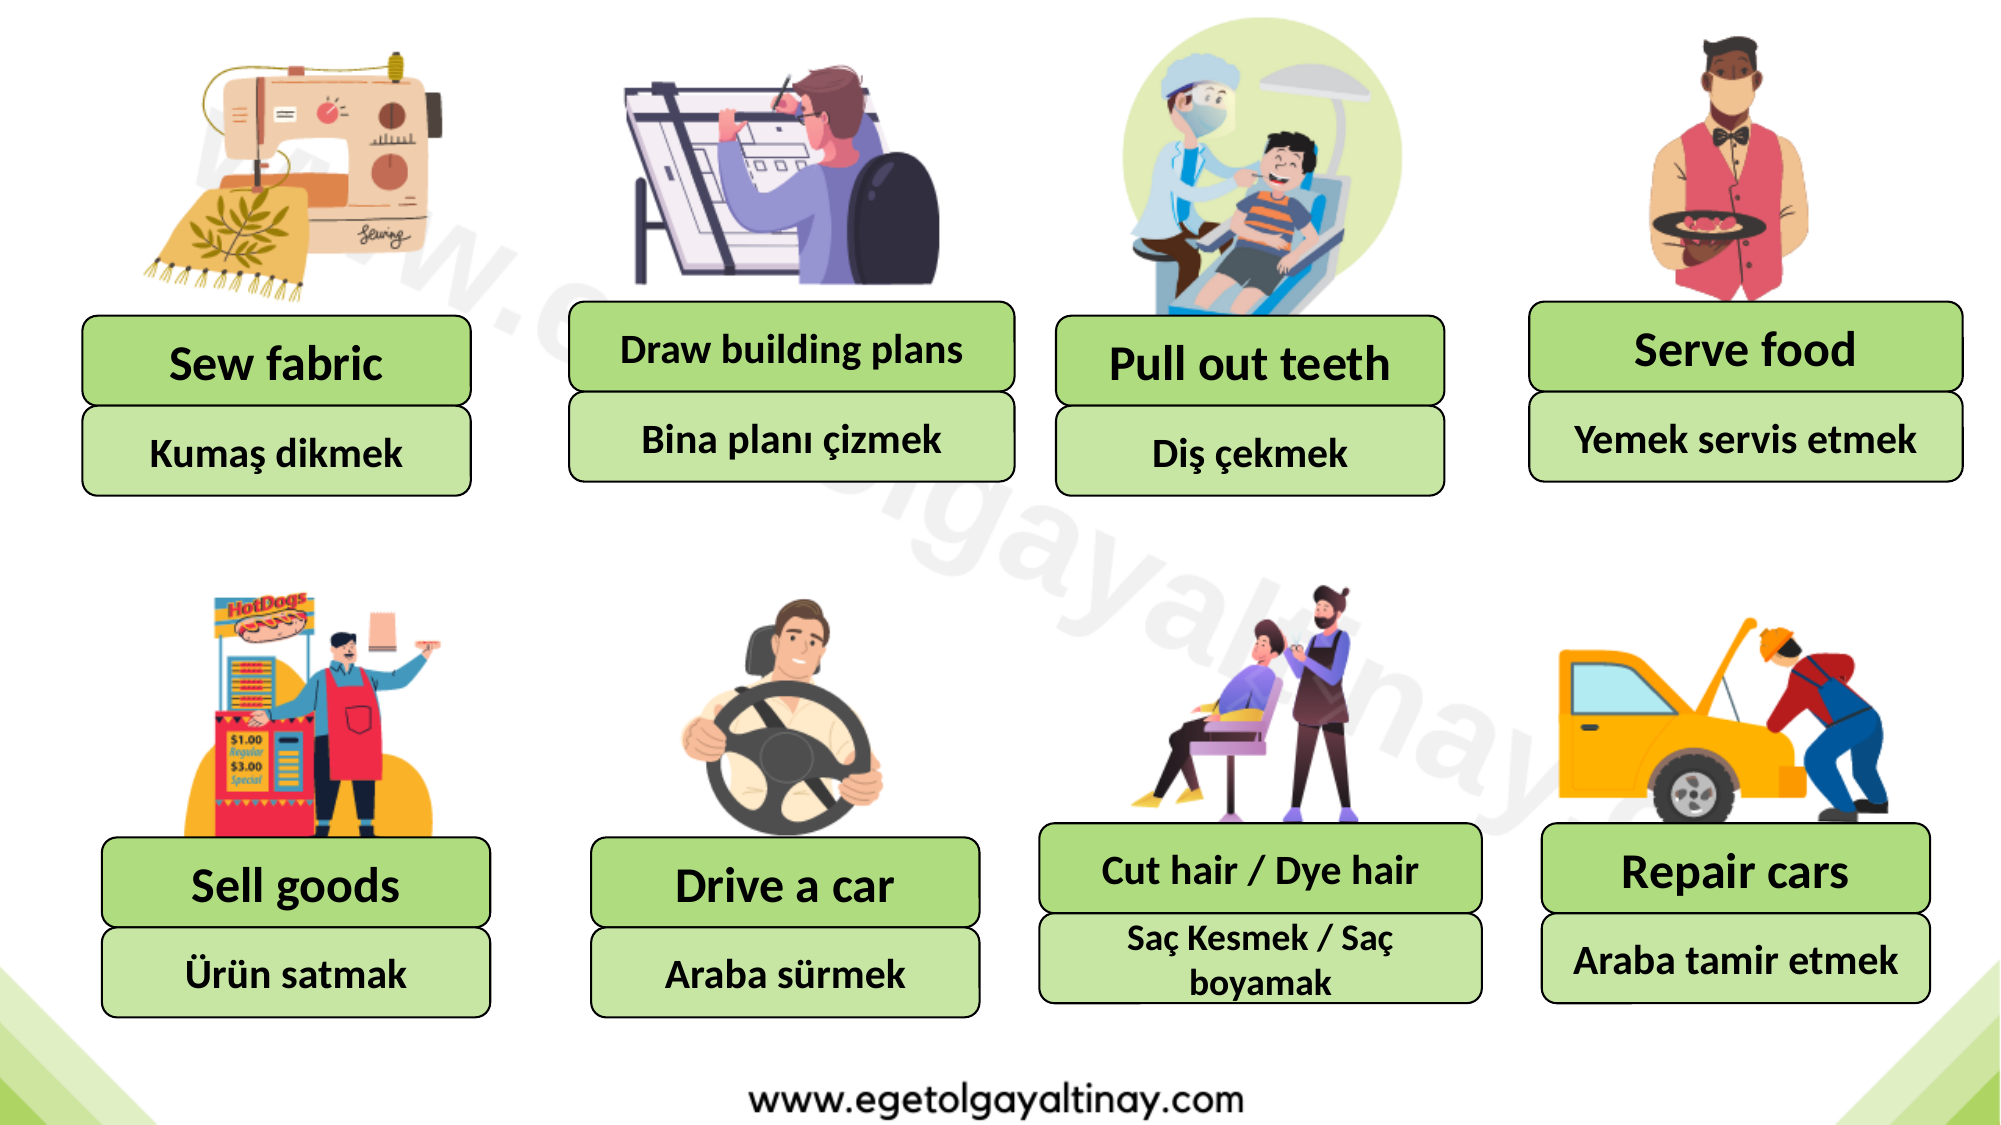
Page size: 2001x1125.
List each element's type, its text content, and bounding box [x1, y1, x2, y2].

text_box Pull out teeth [1054, 314, 1446, 406]
text_box Bina planı çizmek [568, 390, 1016, 483]
text_box Kumaş dikmek [81, 404, 472, 497]
text_box Repair cars [1540, 822, 1932, 913]
text_box Araba sürmek [590, 926, 981, 1019]
text_box Yemek servis etmek [1528, 390, 1964, 483]
text_box Ürün satmak [100, 926, 492, 1019]
text_box Araba tamir etmek [1540, 912, 1932, 1005]
text_box Saç Kesmek / Saç boyamak [1038, 912, 1483, 1005]
text_box Serve food [1528, 300, 1964, 391]
picture [0, 0, 2001, 1125]
text_box Diş çekmek [1054, 404, 1446, 497]
text_box Draw building plans [568, 300, 1016, 392]
text_box Cut hair / Dye hair [1038, 822, 1483, 913]
text_box Sew fabric [81, 314, 472, 406]
text_box Drive a car [590, 836, 981, 927]
text_box Sell goods [100, 836, 492, 927]
